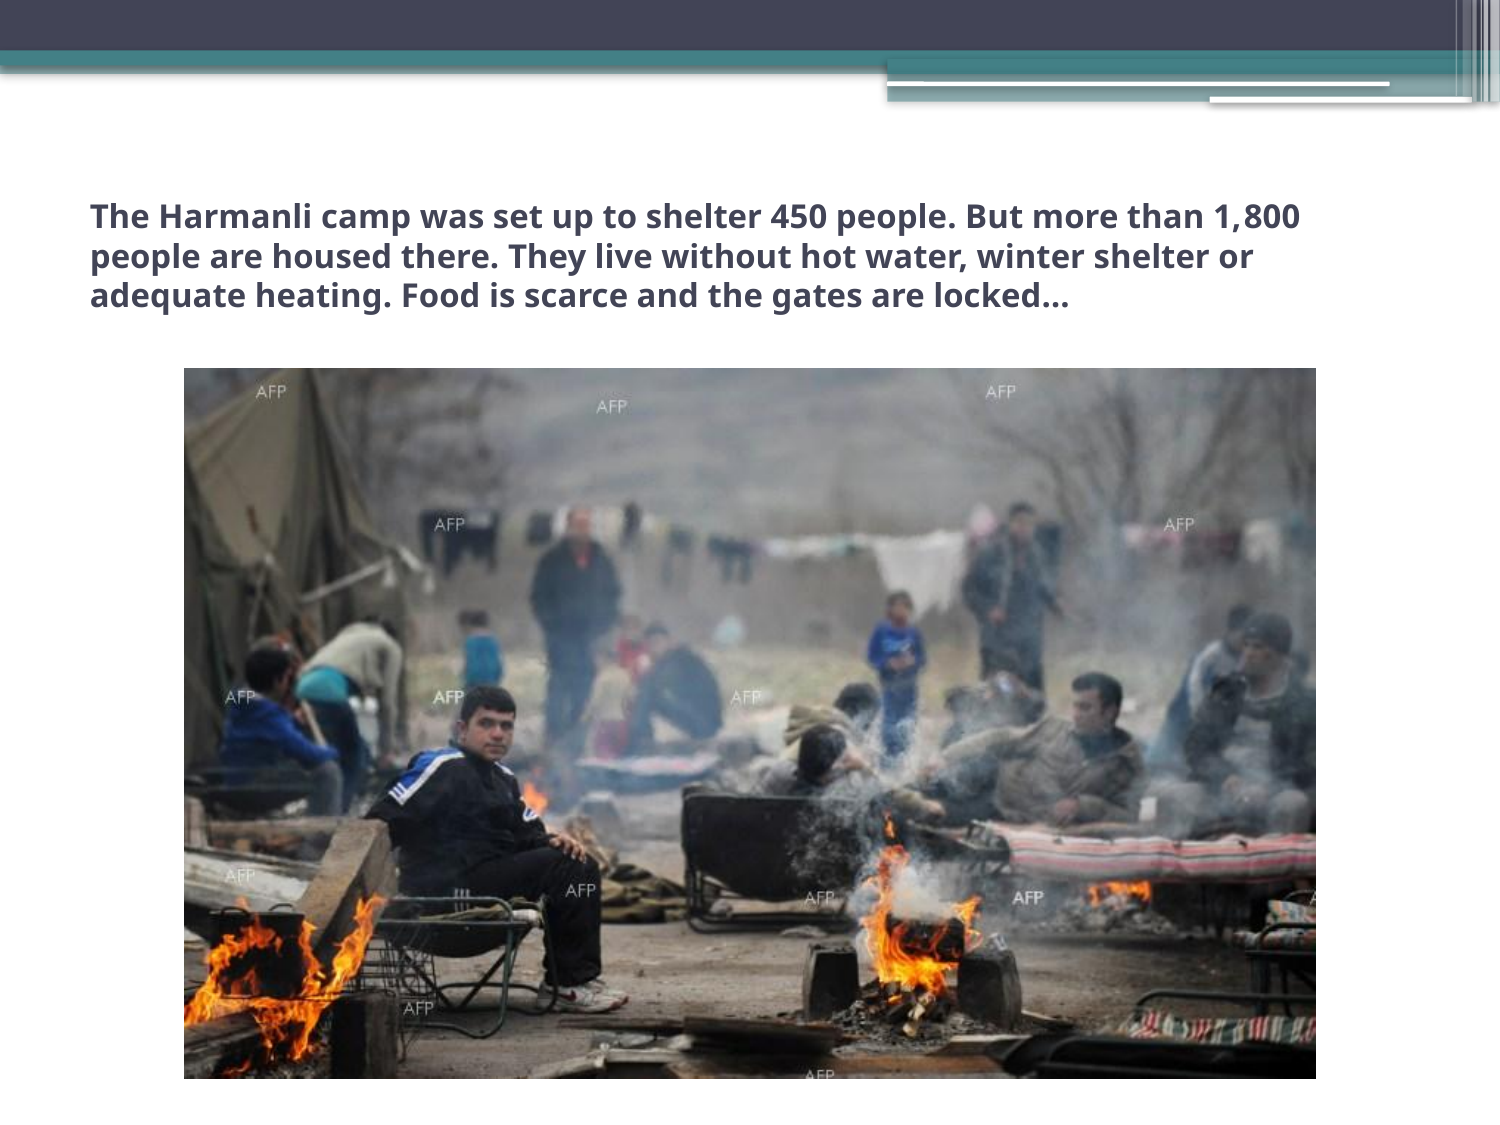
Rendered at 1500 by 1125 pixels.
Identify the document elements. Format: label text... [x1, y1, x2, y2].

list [184, 368, 1316, 1079]
title The Harmanli camp was set up to shelter 450 people. But more than 1,800 people are housed there. They live without hot water, winter shelter or adequate heating. Food is scarce and the gates are locked… [75, 187, 1425, 363]
